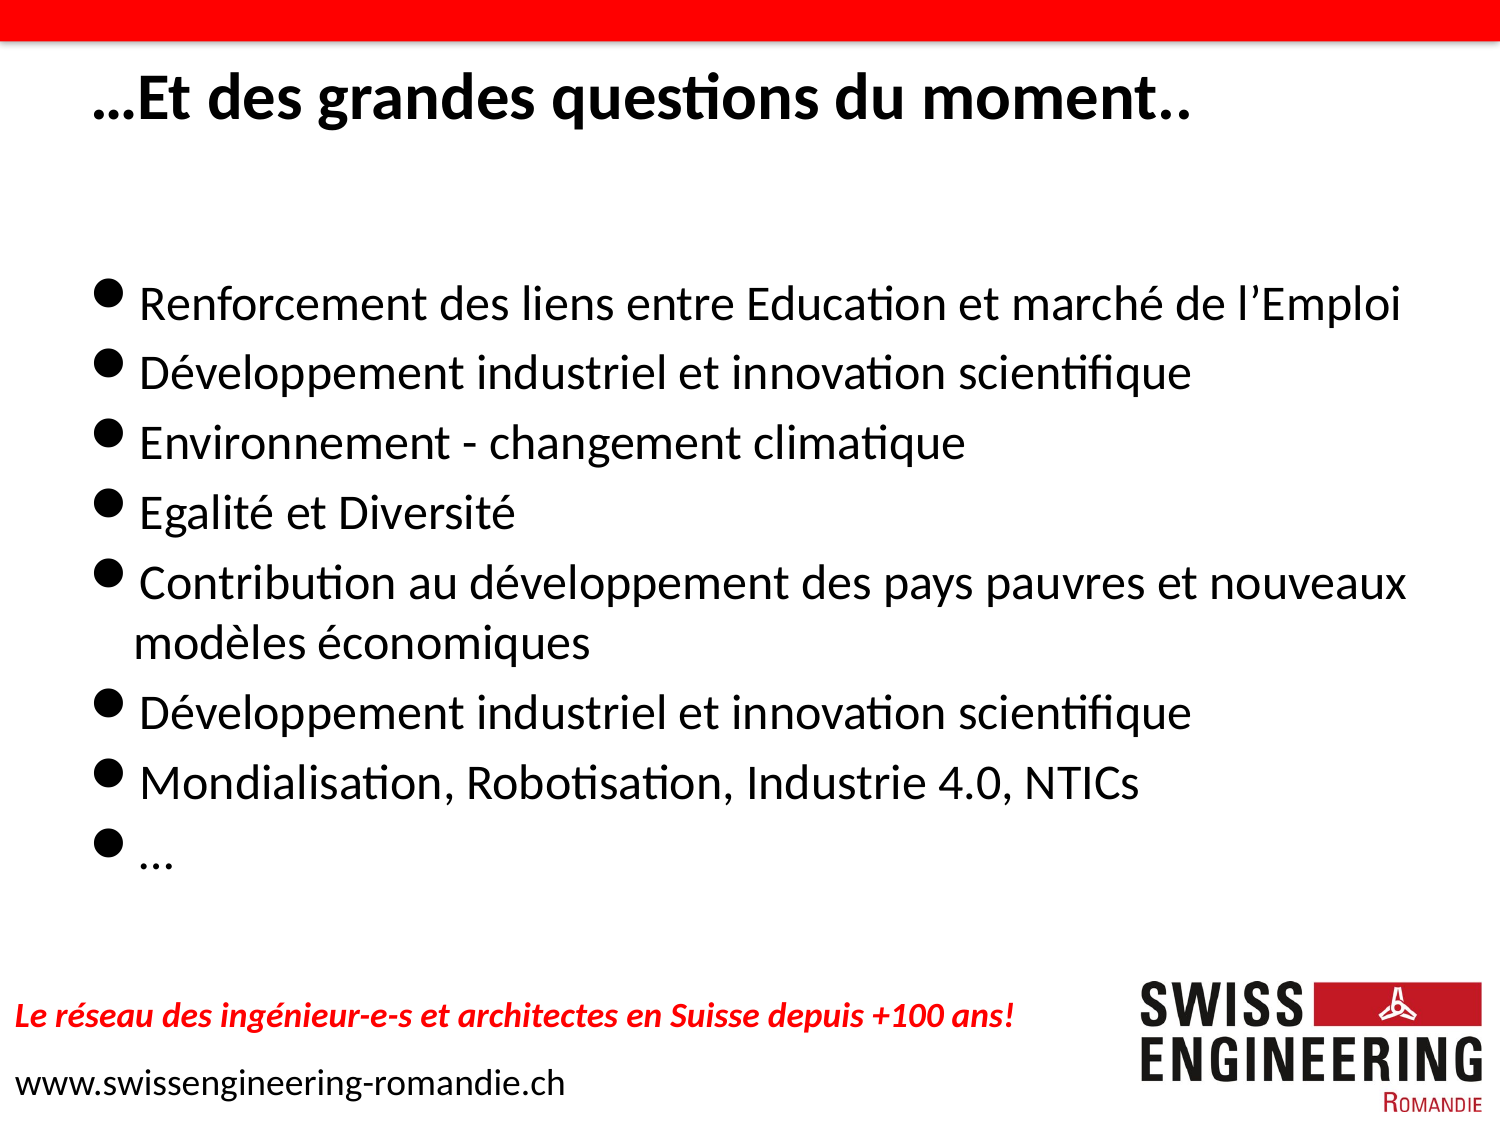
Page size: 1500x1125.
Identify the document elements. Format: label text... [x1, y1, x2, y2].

picture [1140, 981, 1482, 1112]
title …Et des grandes questions du moment.. [75, 45, 1425, 233]
list Renforcement des liens entre Education et marché de l’Emploi Développement industriel et innovation scientifique Environnement - changement climatique Egalité et Diversité Contribution au développement des pays pauvres et nouveaux modèles économiques Développement industriel et innovation scientifique Mondialisation, Robotisation, Industrie 4.0, NTICs … [75, 262, 1425, 1005]
